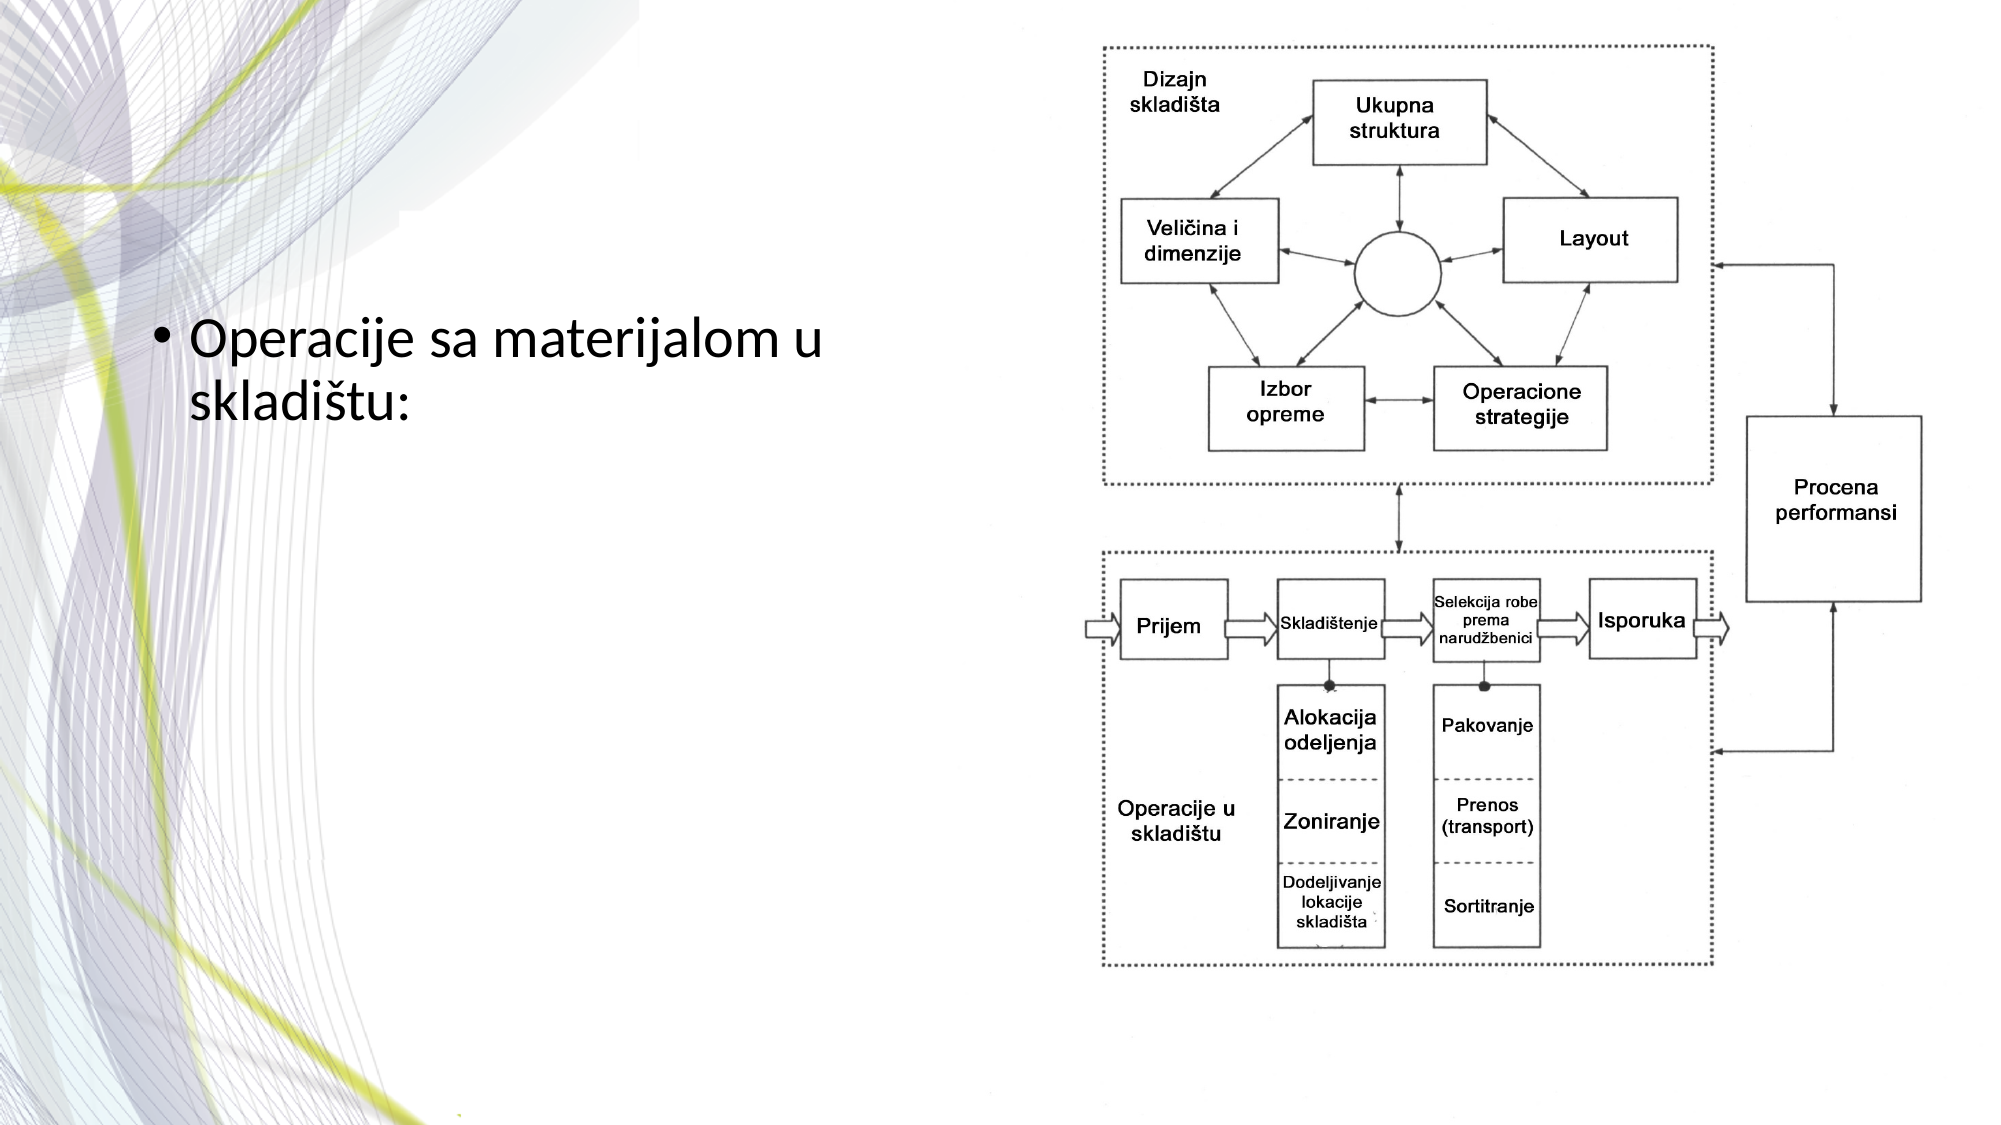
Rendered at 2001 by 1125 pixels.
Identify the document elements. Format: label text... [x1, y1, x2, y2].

list Operacije sa materijalom u skladištu: [137, 299, 947, 1014]
picture [947, 0, 2000, 1123]
picture [0, 0, 661, 1125]
